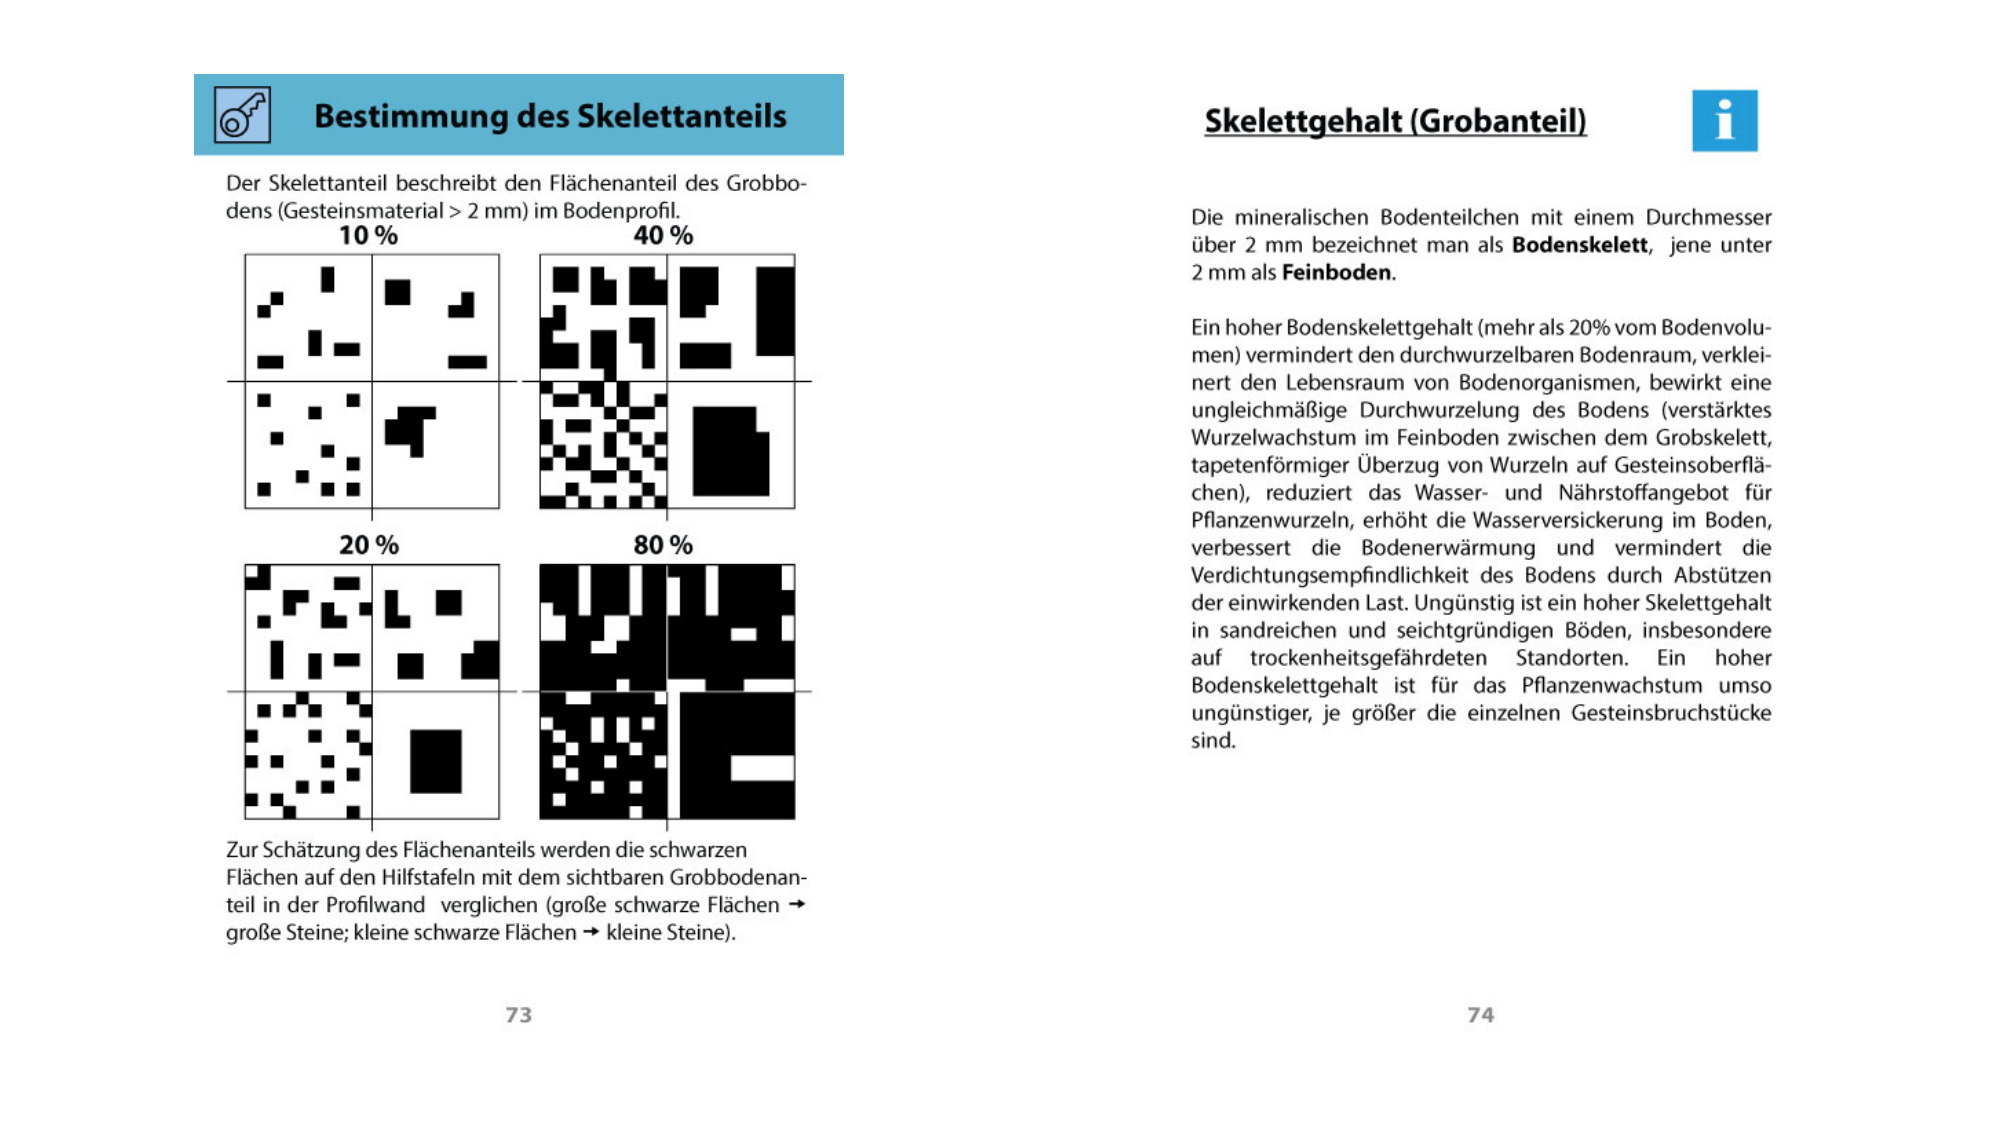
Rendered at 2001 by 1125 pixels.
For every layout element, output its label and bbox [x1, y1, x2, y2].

picture [194, 74, 844, 1050]
picture [1156, 74, 1806, 1050]
